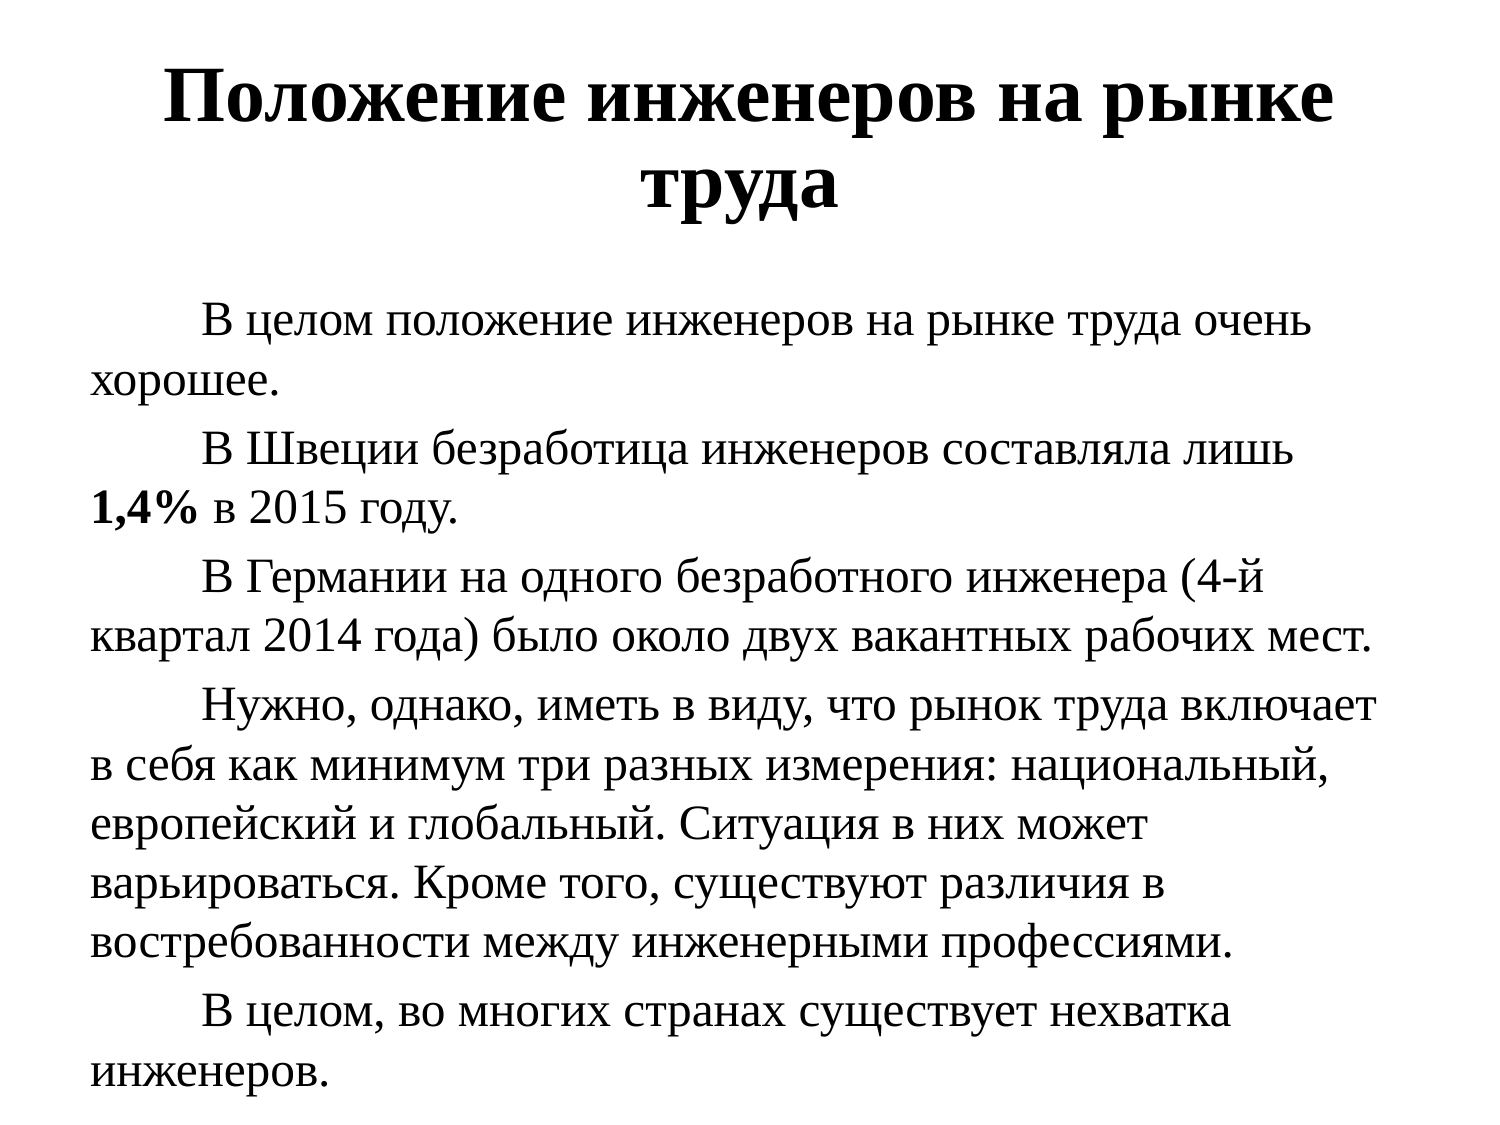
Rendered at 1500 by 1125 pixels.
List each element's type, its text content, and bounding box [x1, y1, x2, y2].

list В целом положение инженеров на рынке труда очень хорошее. В Швеции безработица инженеров составляла лишь 1,4% в 2015 году. В Германии на одного безработного инженера (4-й квартал 2014 года) было около двух вакантных рабочих мест. Нужно, однако, иметь в виду, что рынок труда включает в себя как минимум три разных измерения: национальный, европейский и глобальный. Ситуация в них может варьироваться. Кроме того, существуют различия в востребованности между инженерными профессиями. В целом, во многих странах существует нехватка инженеров. [75, 278, 1425, 1118]
title Положение инженеров на рынке труда [75, 45, 1425, 233]
